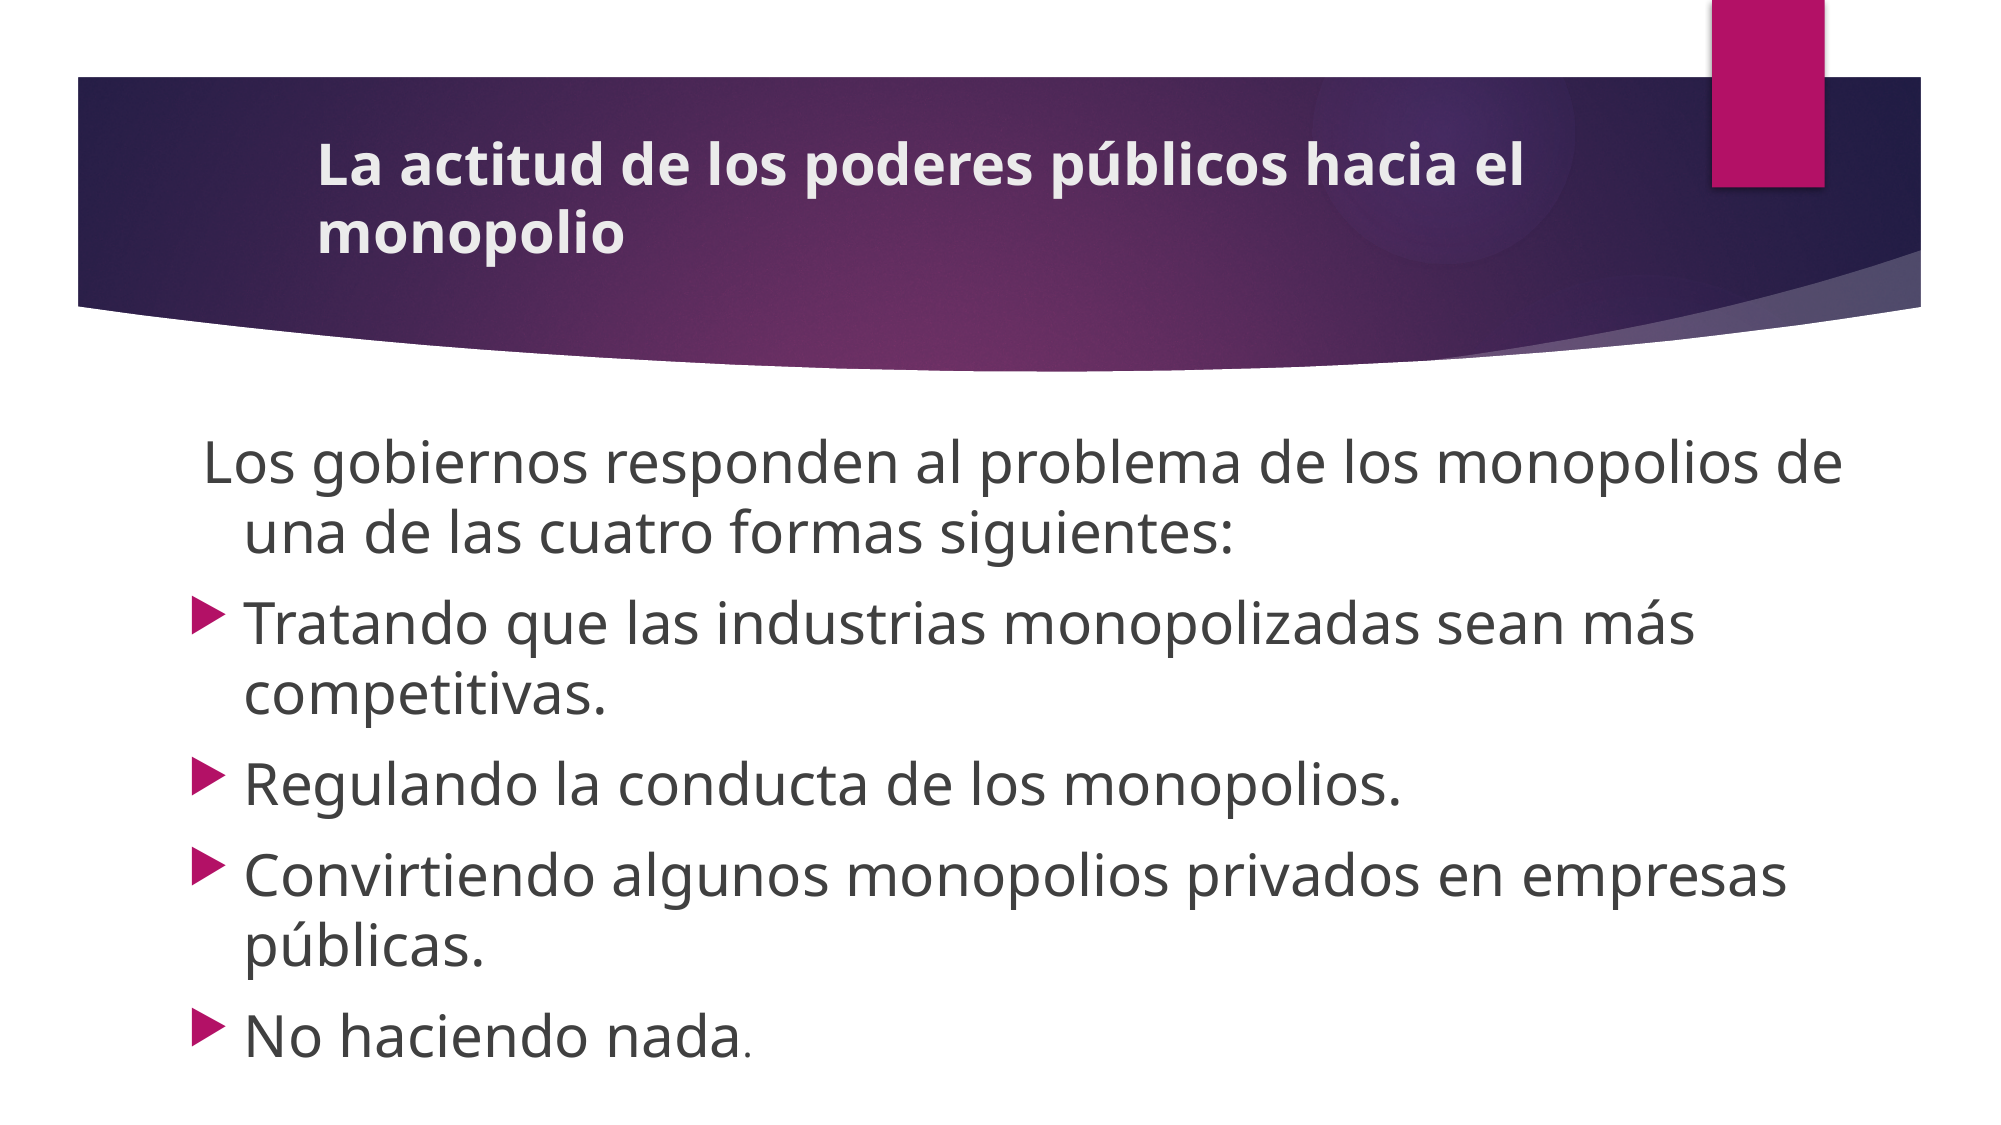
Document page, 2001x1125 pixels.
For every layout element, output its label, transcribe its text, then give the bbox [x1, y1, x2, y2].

title La actitud de los poderes públicos hacia el monopolio [301, 119, 1653, 274]
list Los gobiernos responden al problema de los monopolios de una de las cuatro formas siguientes: Tratando que las industrias monopolizadas sean más competitivas. Regulando la conducta de los monopolios. Convirtiendo algunos monopolios privados en empresas públicas. No haciendo nada. [172, 417, 1892, 1125]
